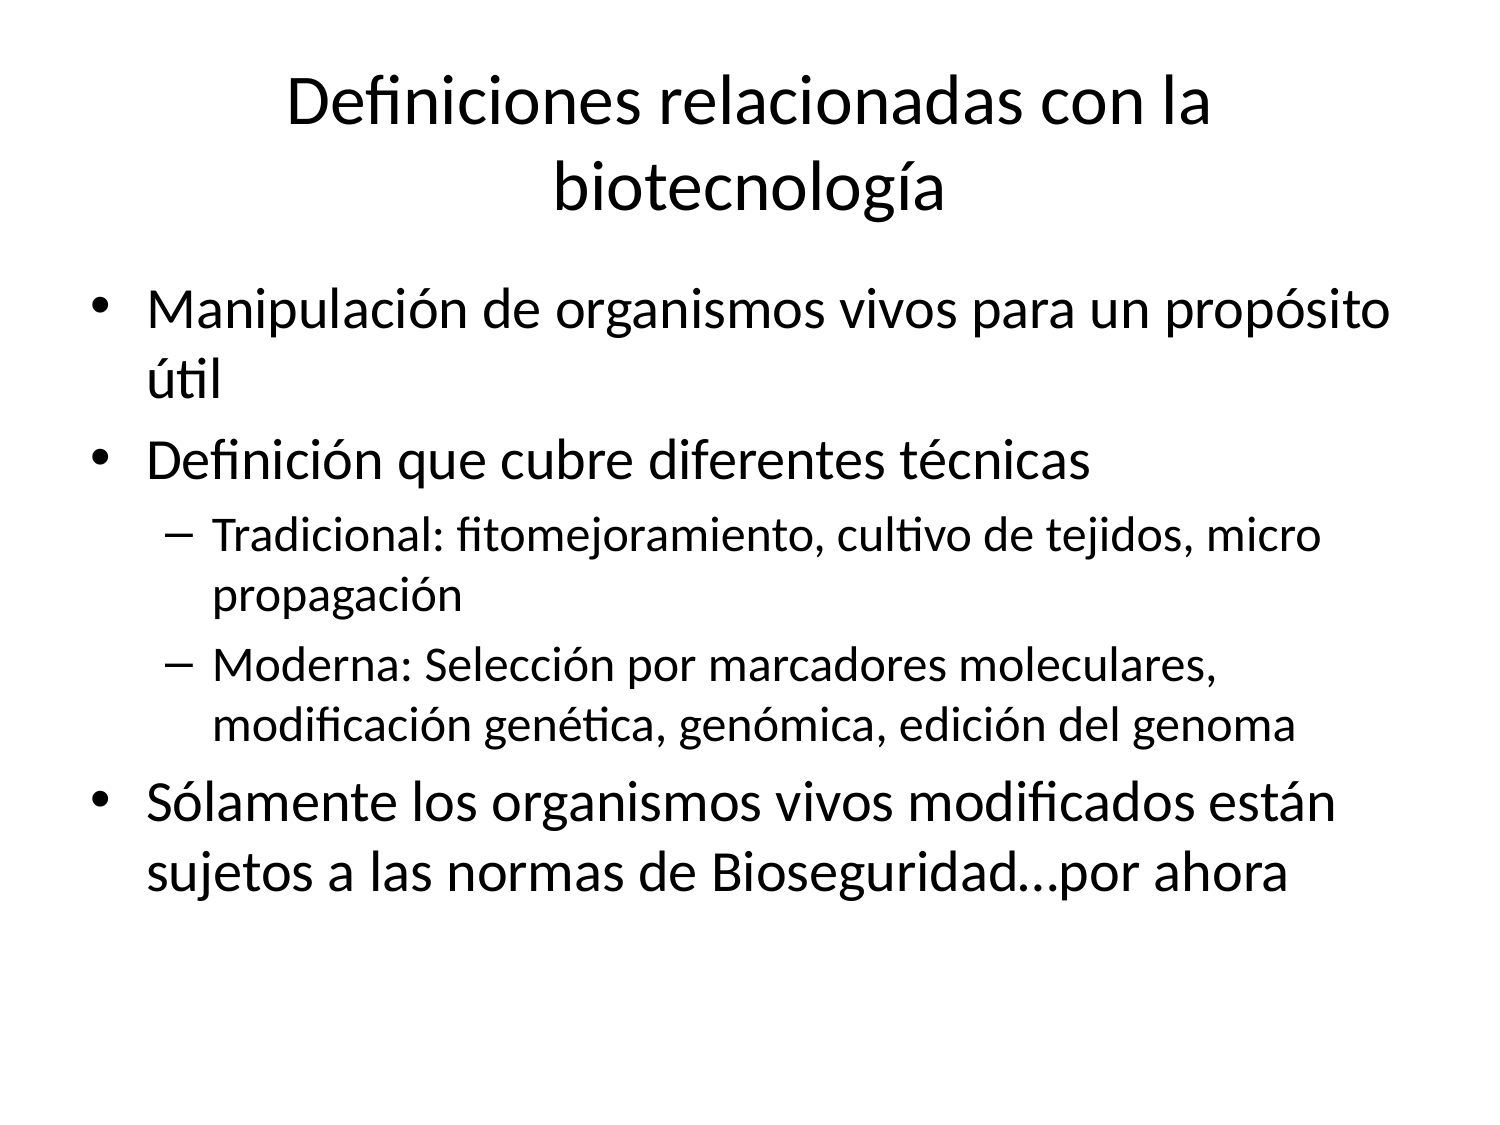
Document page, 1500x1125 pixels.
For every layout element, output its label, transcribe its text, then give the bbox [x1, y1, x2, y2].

title Definiciones relacionadas con la biotecnología [74, 44, 1426, 233]
list Manipulación de organismos vivos para un propósito útil Definición que cubre diferentes técnicas Tradicional: fitomejoramiento, cultivo de tejidos, micro propagación Moderna: Selección por marcadores moleculares, modificación genética, genómica, edición del genoma Sólamente los organismos vivos modificados están sujetos a las normas de Bioseguridad…por ahora [74, 262, 1426, 1006]
